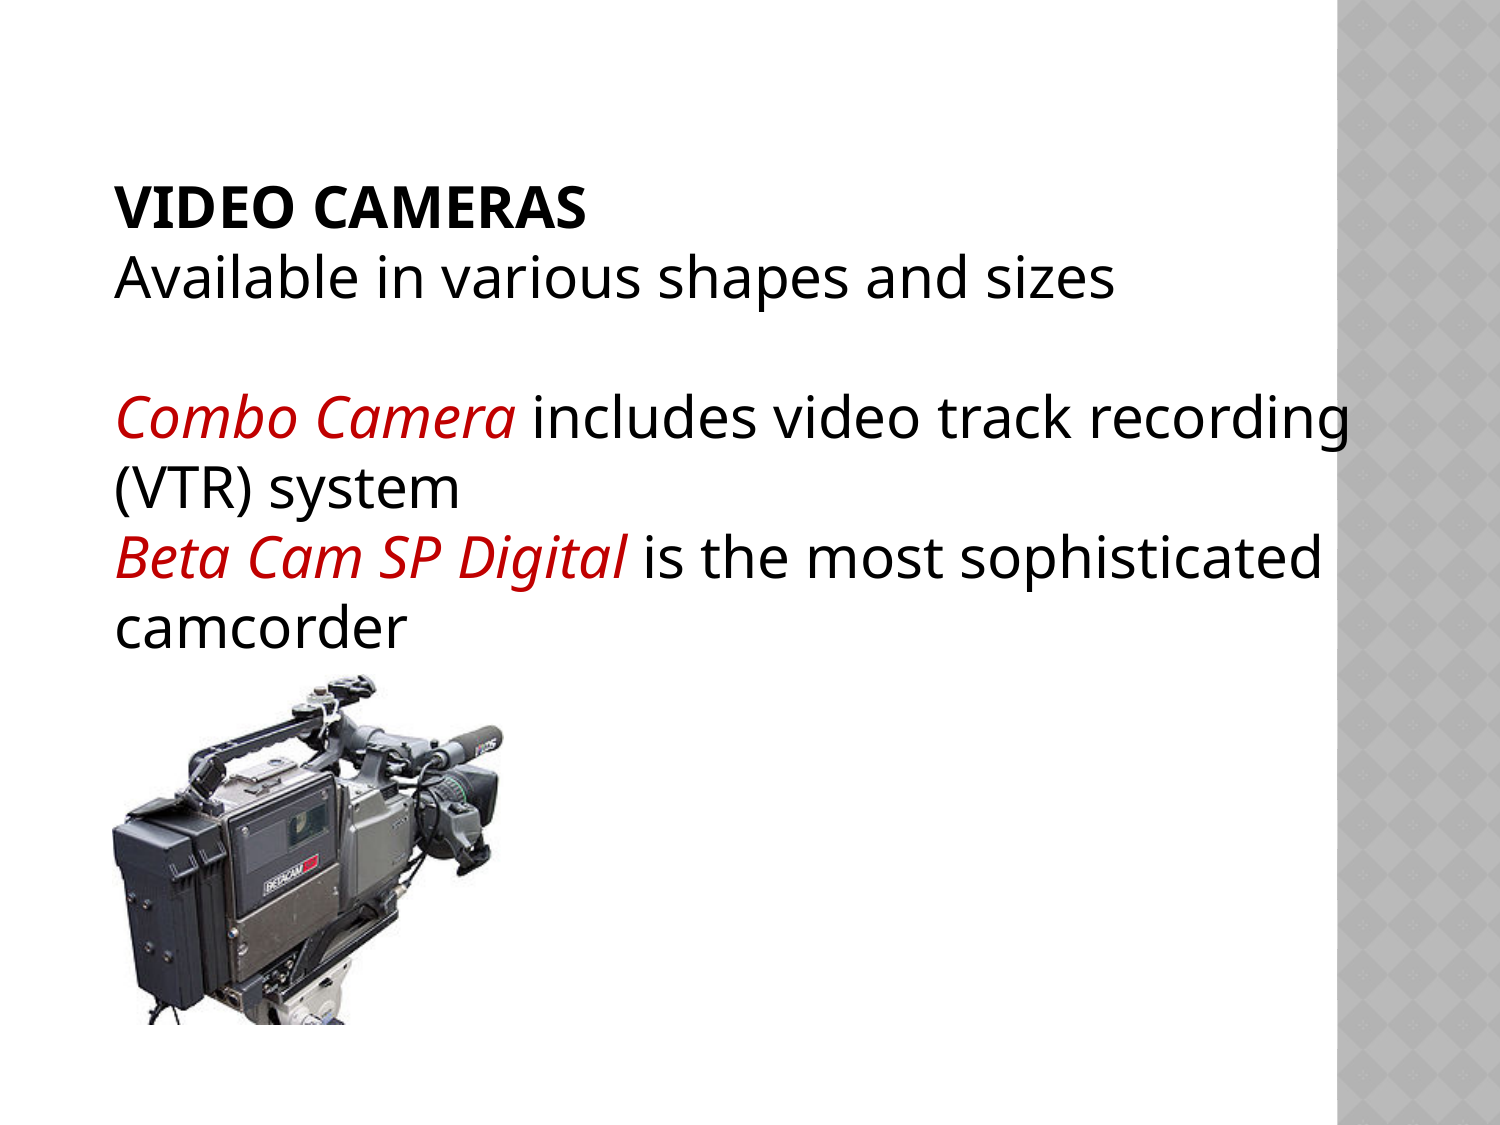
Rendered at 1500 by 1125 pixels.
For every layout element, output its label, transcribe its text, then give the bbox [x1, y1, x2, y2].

picture [112, 674, 504, 1026]
text_box VIDEO CAMERAS Available in various shapes and sizes Combo Camera includes video track recording (VTR) system Beta Cam SP Digital is the most sophisticated camcorder [99, 162, 1438, 668]
